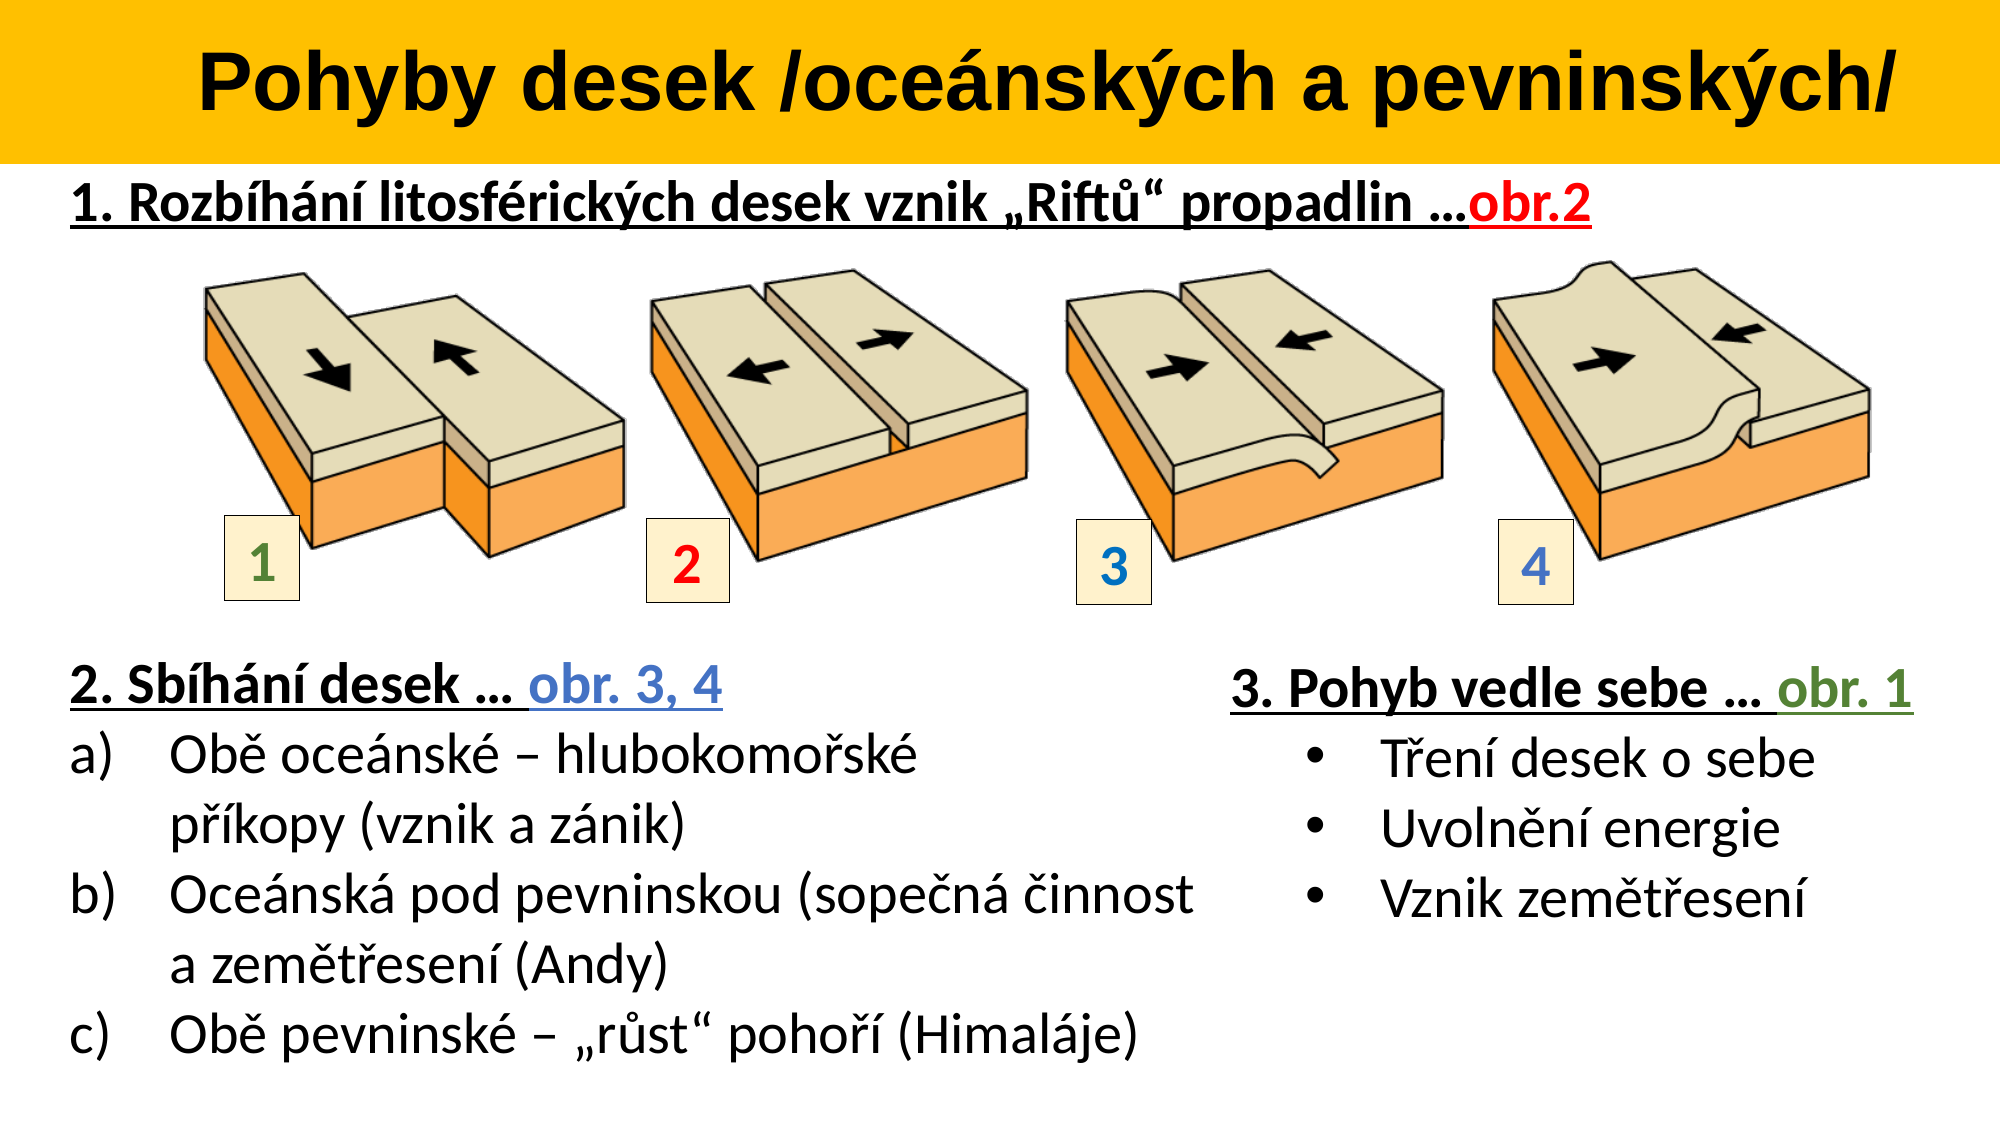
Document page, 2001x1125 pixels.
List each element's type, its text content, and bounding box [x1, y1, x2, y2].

title Pohyby desek /oceánských a pevninských/ [156, 45, 1940, 122]
text_box 2 [646, 569, 730, 603]
text_box 3 [1076, 569, 1152, 605]
picture [196, 259, 1899, 569]
text_box [0, 0, 2000, 164]
list 1. Rozbíhání litosférických desek vznik „Riftů“ propadlin …obr.2 [55, 163, 1697, 263]
text_box 3. Pohyb vedle sebe … obr. 1 Tření desek o sebe Uvolnění energie Vznik zemětřesení [1260, 642, 1947, 937]
text_box 1 [224, 569, 300, 601]
text_box 2. Sbíhání desek … obr. 3, 4 Obě oceánské – hlubokomořské příkopy (vznik a zánik) Oceánská pod pevninskou (sopečná činnost a zemětřesení (Andy) Obě pevninské – „růst“ pohoří (Himaláje) [54, 638, 1260, 1073]
text_box 4 [1498, 569, 1574, 605]
